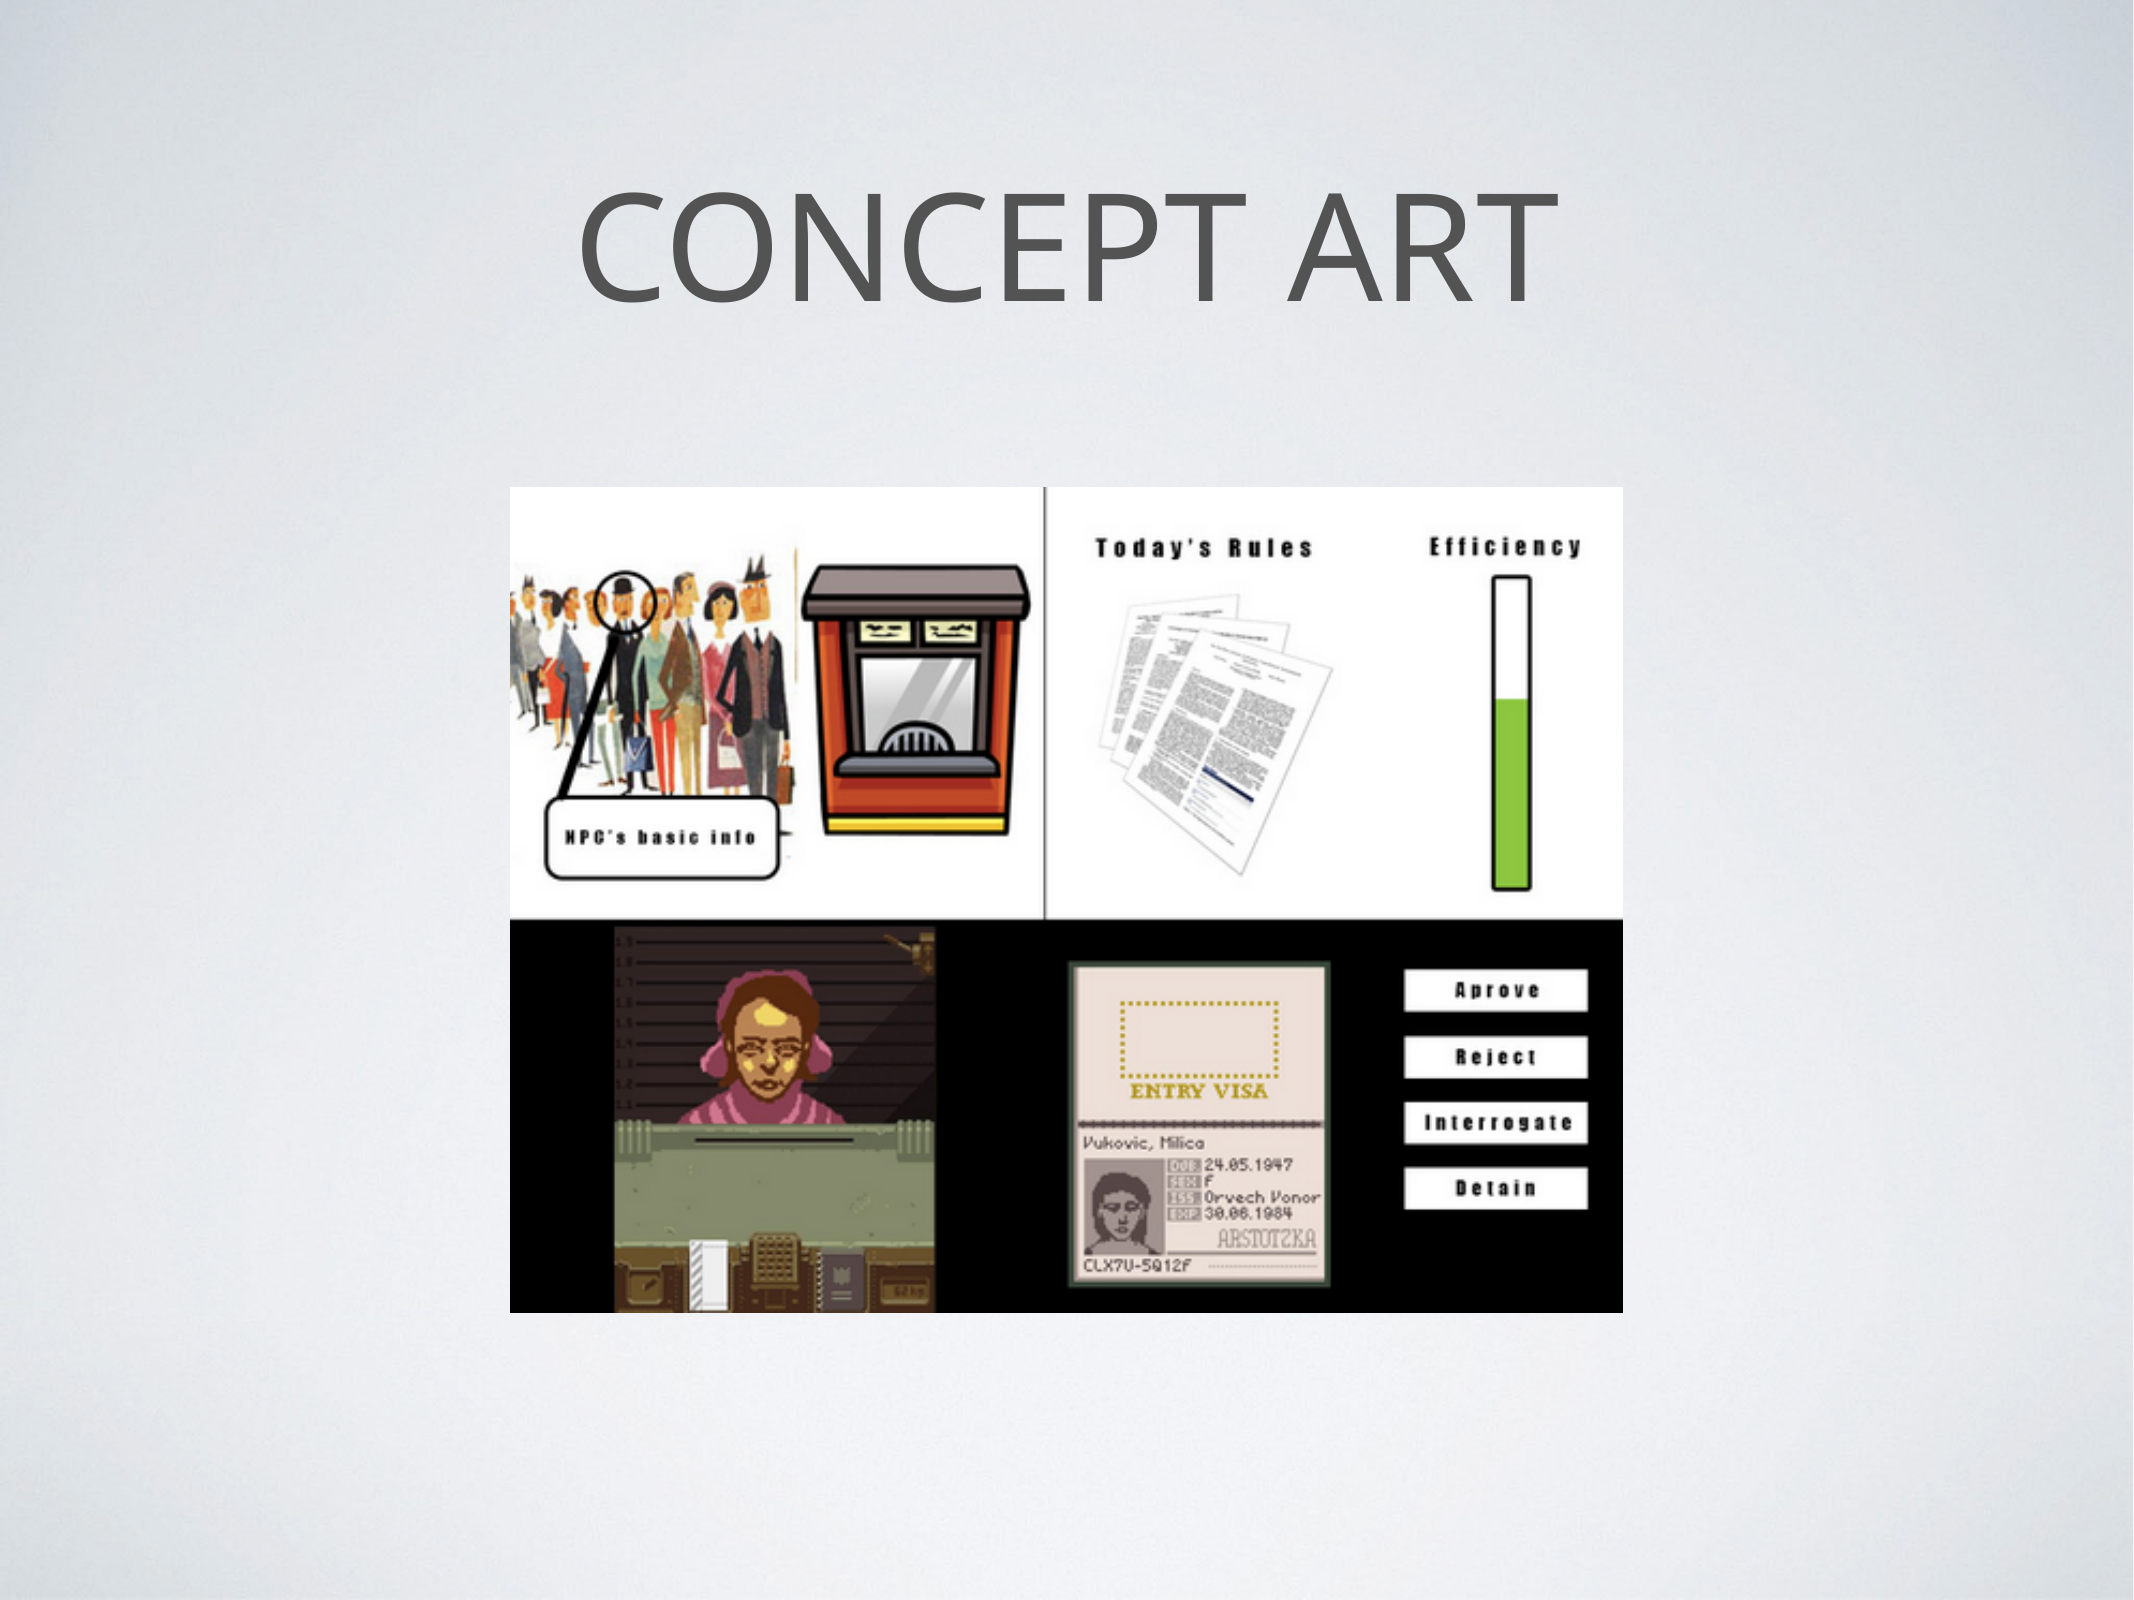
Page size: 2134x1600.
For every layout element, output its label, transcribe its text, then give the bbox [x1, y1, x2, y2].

title Concept Art [57, 41, 2076, 443]
picture [0, 0, 2134, 1600]
